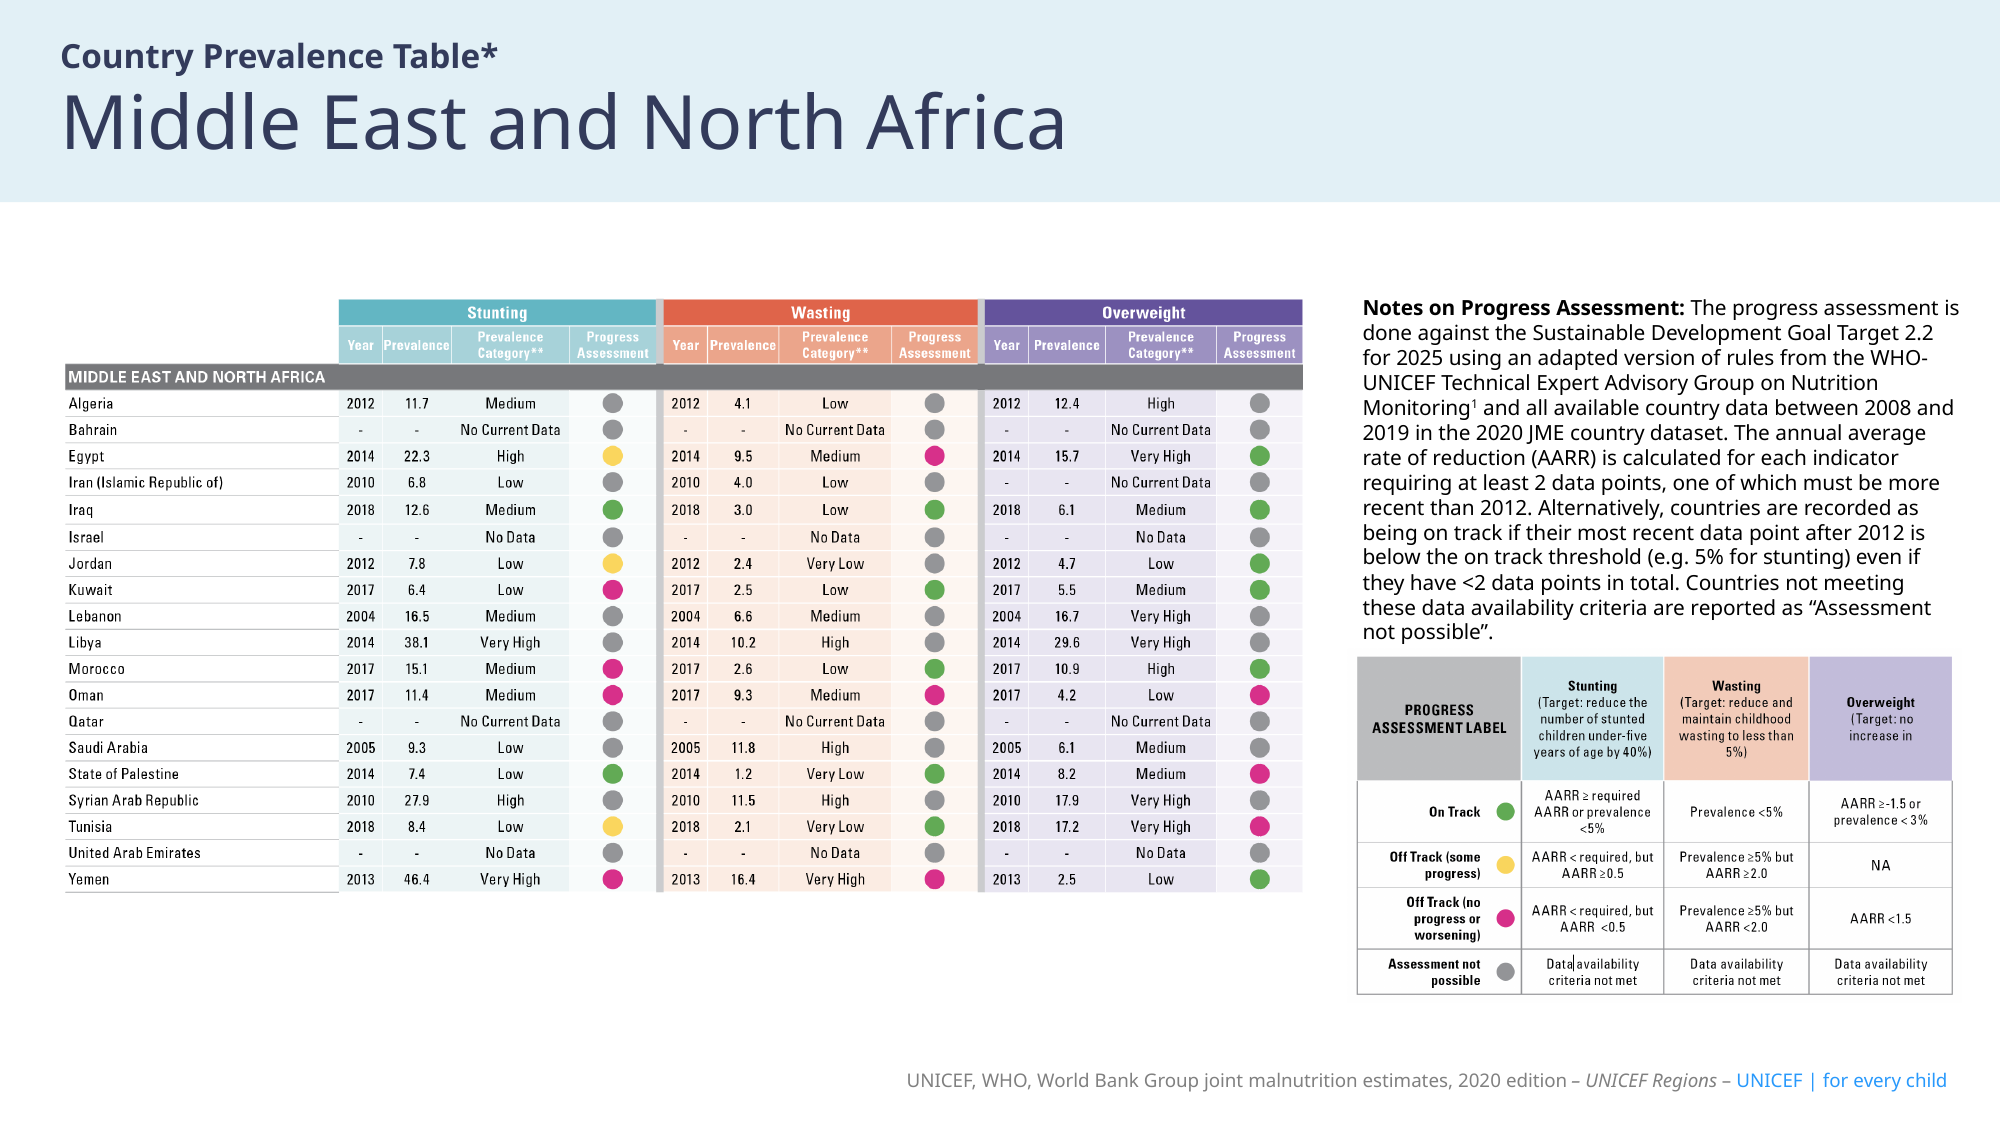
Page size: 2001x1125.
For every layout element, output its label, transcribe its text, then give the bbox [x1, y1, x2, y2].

picture [51, 286, 1306, 898]
text_box [0, 0, 2000, 204]
text_box Notes on Progress Assessment: The progress assessment is done against the Sustainable Development Goal Target 2.2 for 2025 using an adapted version of rules from the WHO-UNICEF Technical Expert Advisory Group on Nutrition Monitoring1 and all available country data between 2008 and 2019 in the 2020 JME country dataset. The annual average rate of reduction (AARR) is calculated for each indicator requiring at least 2 data points, one of which must be more recent than 2012. Alternatively, countries are recorded as being on track if their most recent data point after 2012 is below the on track threshold (e.g. 5% for stunting) even if they have <2 data points in total. Countries not meeting these data availability criteria are reported as “Assessment not possible”. [1347, 287, 1979, 652]
text_box Country Prevalence Table* Middle East and North Africa [45, 27, 1658, 173]
picture [1347, 647, 1963, 1003]
